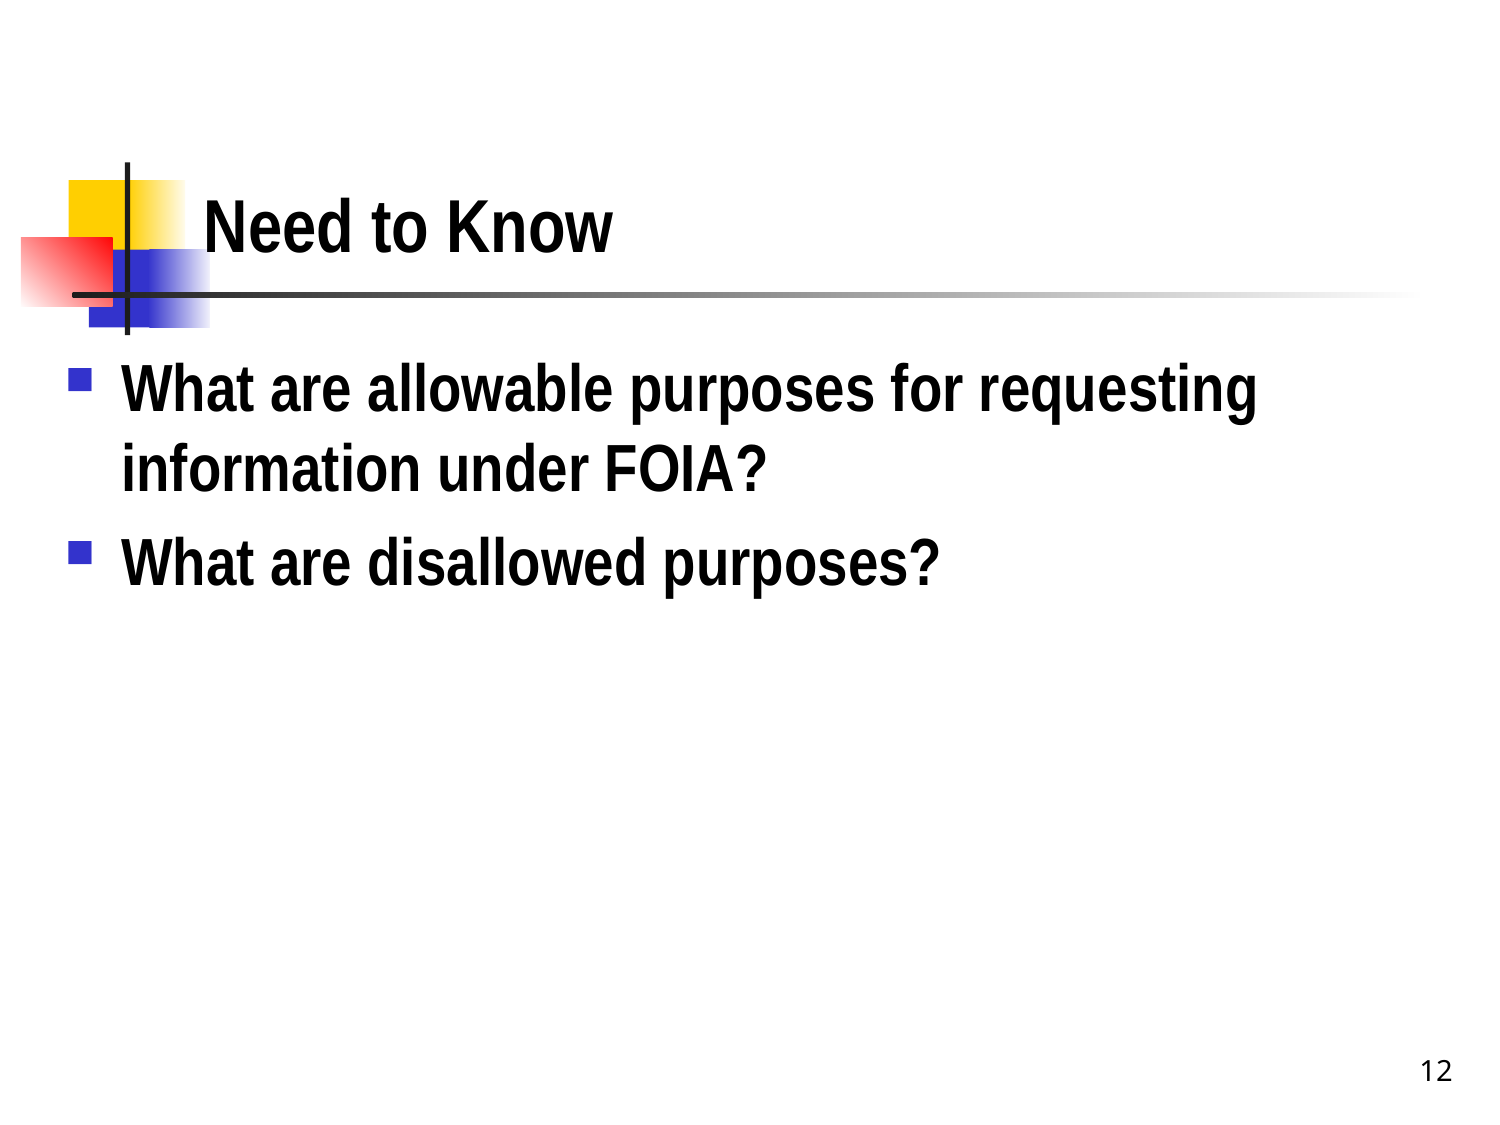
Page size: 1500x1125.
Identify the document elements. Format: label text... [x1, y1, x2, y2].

slide_number 12 [1155, 1024, 1468, 1100]
list What are allowable purposes for requesting information under FOIA? What are disallowed purposes? [50, 337, 1450, 1075]
title Need to Know [188, 35, 1468, 275]
